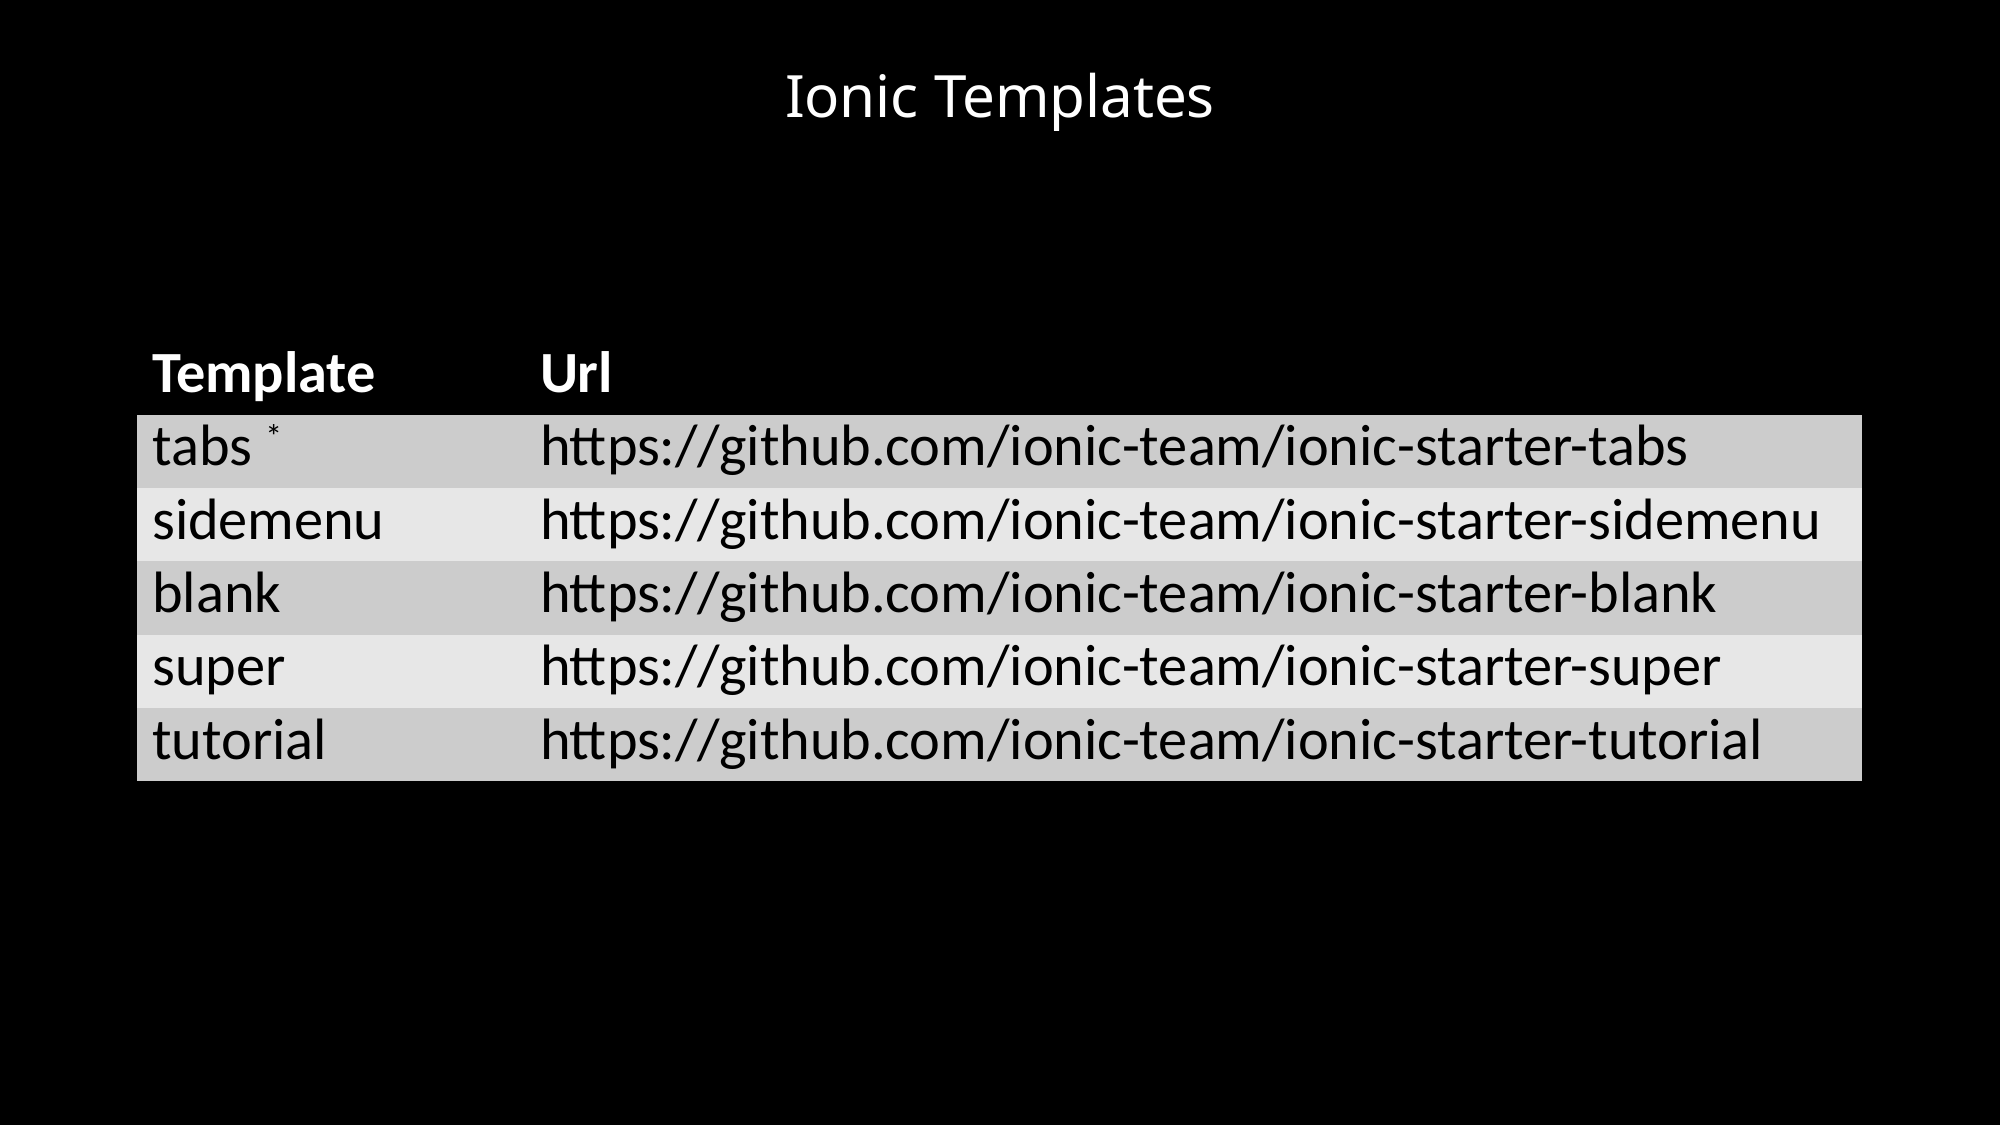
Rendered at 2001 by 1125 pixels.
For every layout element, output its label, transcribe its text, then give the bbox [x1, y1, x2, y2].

table_cell blank [137, 561, 525, 635]
table_cell sidemenu [137, 488, 525, 561]
table_cell https://github.com/ionic-team/ionic-starter-tabs [525, 415, 1862, 488]
title Ionic Templates [137, 59, 1863, 180]
table_cell super [137, 635, 525, 708]
table_cell https://github.com/ionic-team/ionic-starter-tutorial [525, 708, 1862, 781]
table_cell https://github.com/ionic-team/ionic-starter-super [525, 635, 1862, 708]
table_header Url [525, 341, 1862, 415]
table_cell https://github.com/ionic-team/ionic-starter-blank [525, 561, 1862, 635]
table_cell tabs * [137, 415, 525, 488]
table_header Template [137, 341, 525, 415]
table_cell https://github.com/ionic-team/ionic-starter-sidemenu [525, 488, 1862, 561]
table_cell tutorial [137, 708, 525, 781]
